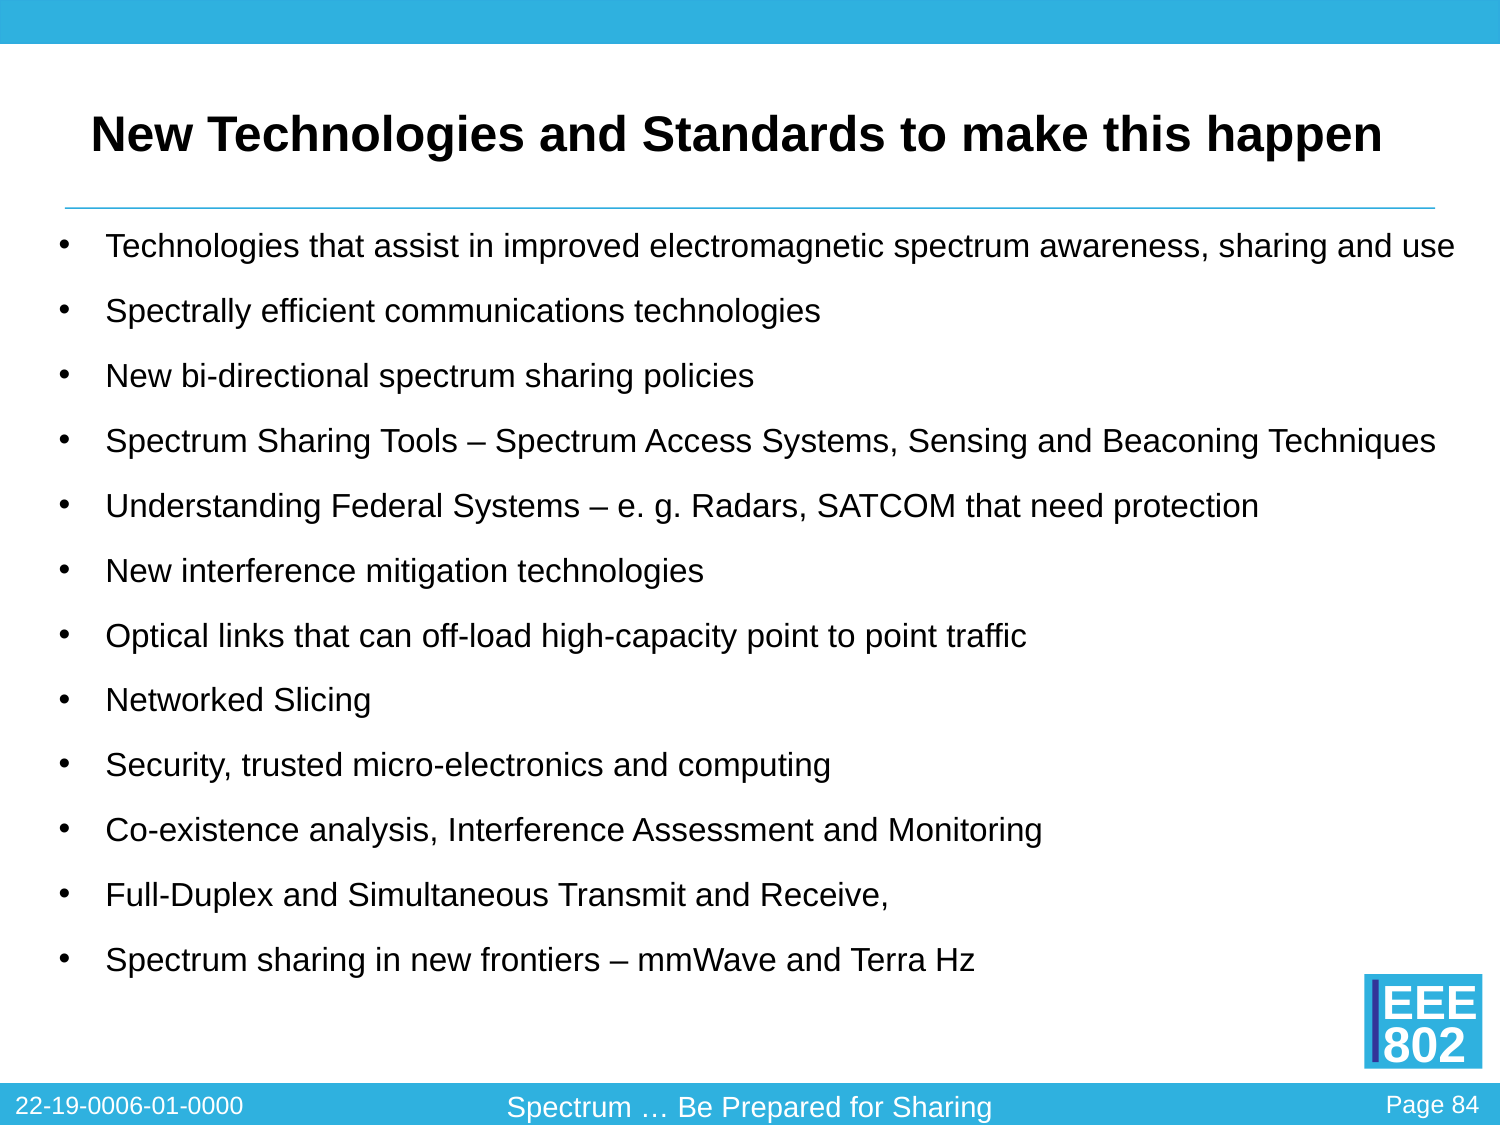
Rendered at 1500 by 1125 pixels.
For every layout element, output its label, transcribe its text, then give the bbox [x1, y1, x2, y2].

text_box Technologies that assist in improved electromagnetic spectrum awareness, sharing and use Spectrally efficient communications technologies New bi-directional spectrum sharing policies Spectrum Sharing Tools – Spectrum Access Systems, Sensing and Beaconing Techniques Understanding Federal Systems – e. g. Radars, SATCOM that need protection New interference mitigation technologies Optical links that can off-load high-capacity point to point traffic Networked Slicing Security, trusted micro-electronics and computing Co-existence analysis, Interference Assessment and Monitoring Full-Duplex and Simultaneous Transmit and Receive, Spectrum sharing in new frontiers – mmWave and Terra Hz [43, 216, 1488, 986]
title New Technologies and Standards to make this happen [24, 66, 1450, 197]
